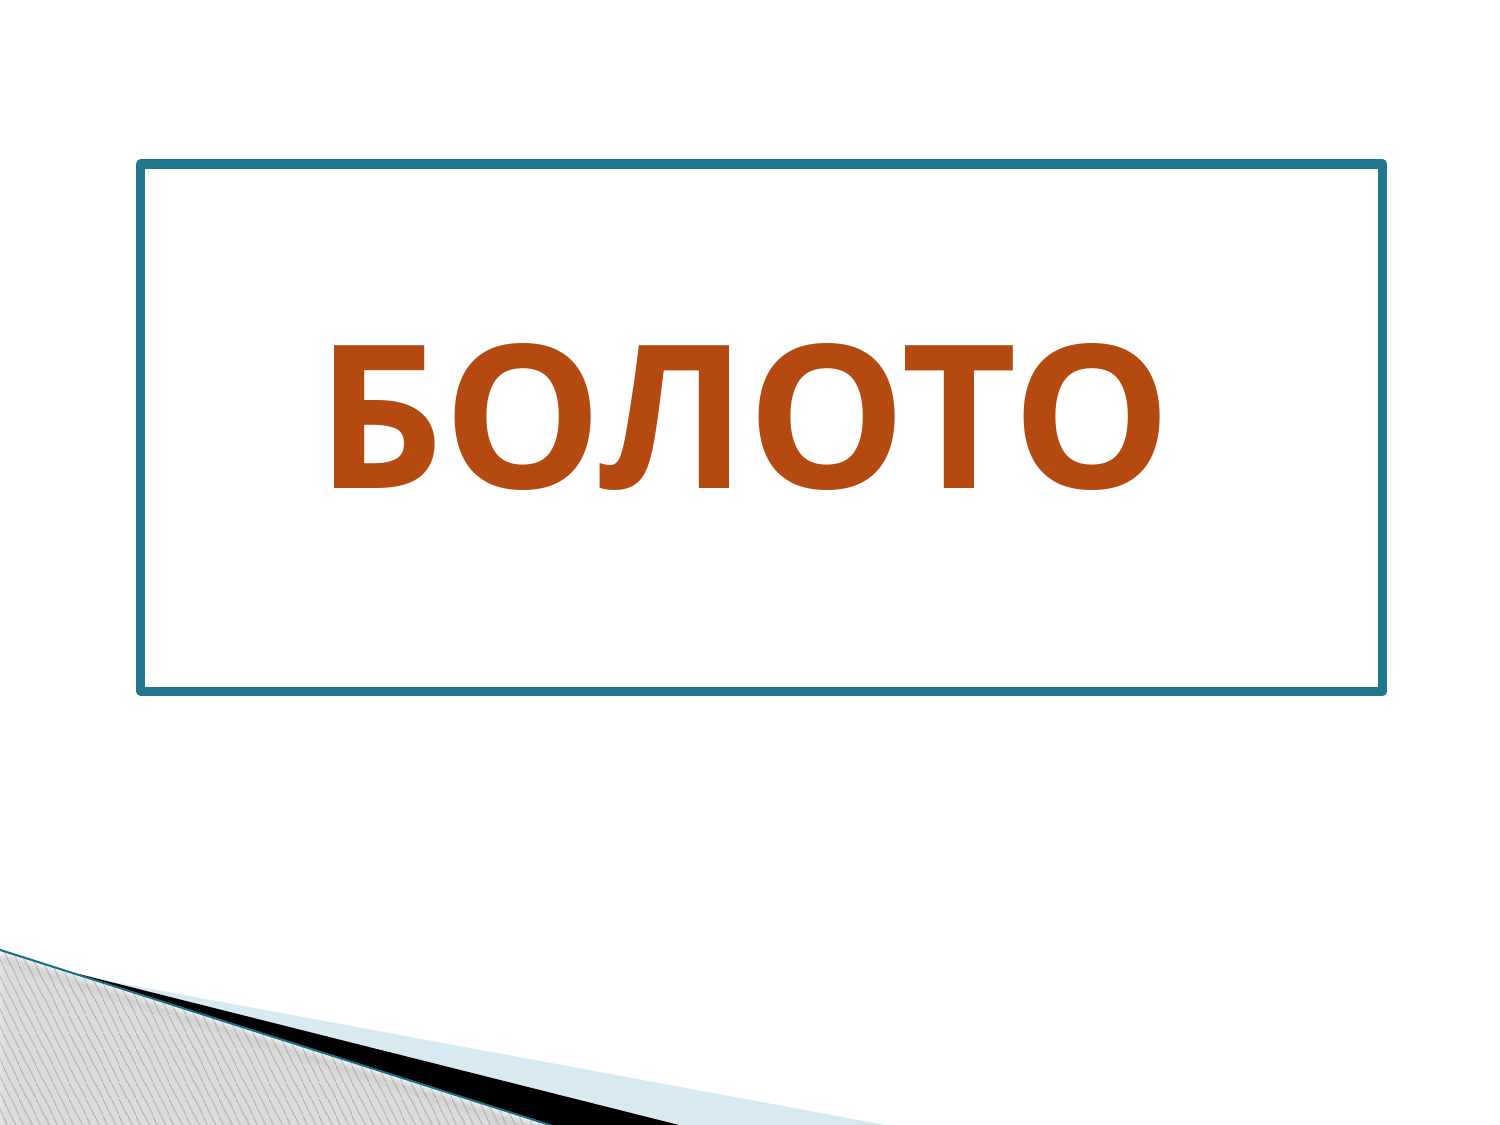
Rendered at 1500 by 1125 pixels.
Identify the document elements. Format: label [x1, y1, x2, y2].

text_box [140, 163, 1384, 692]
